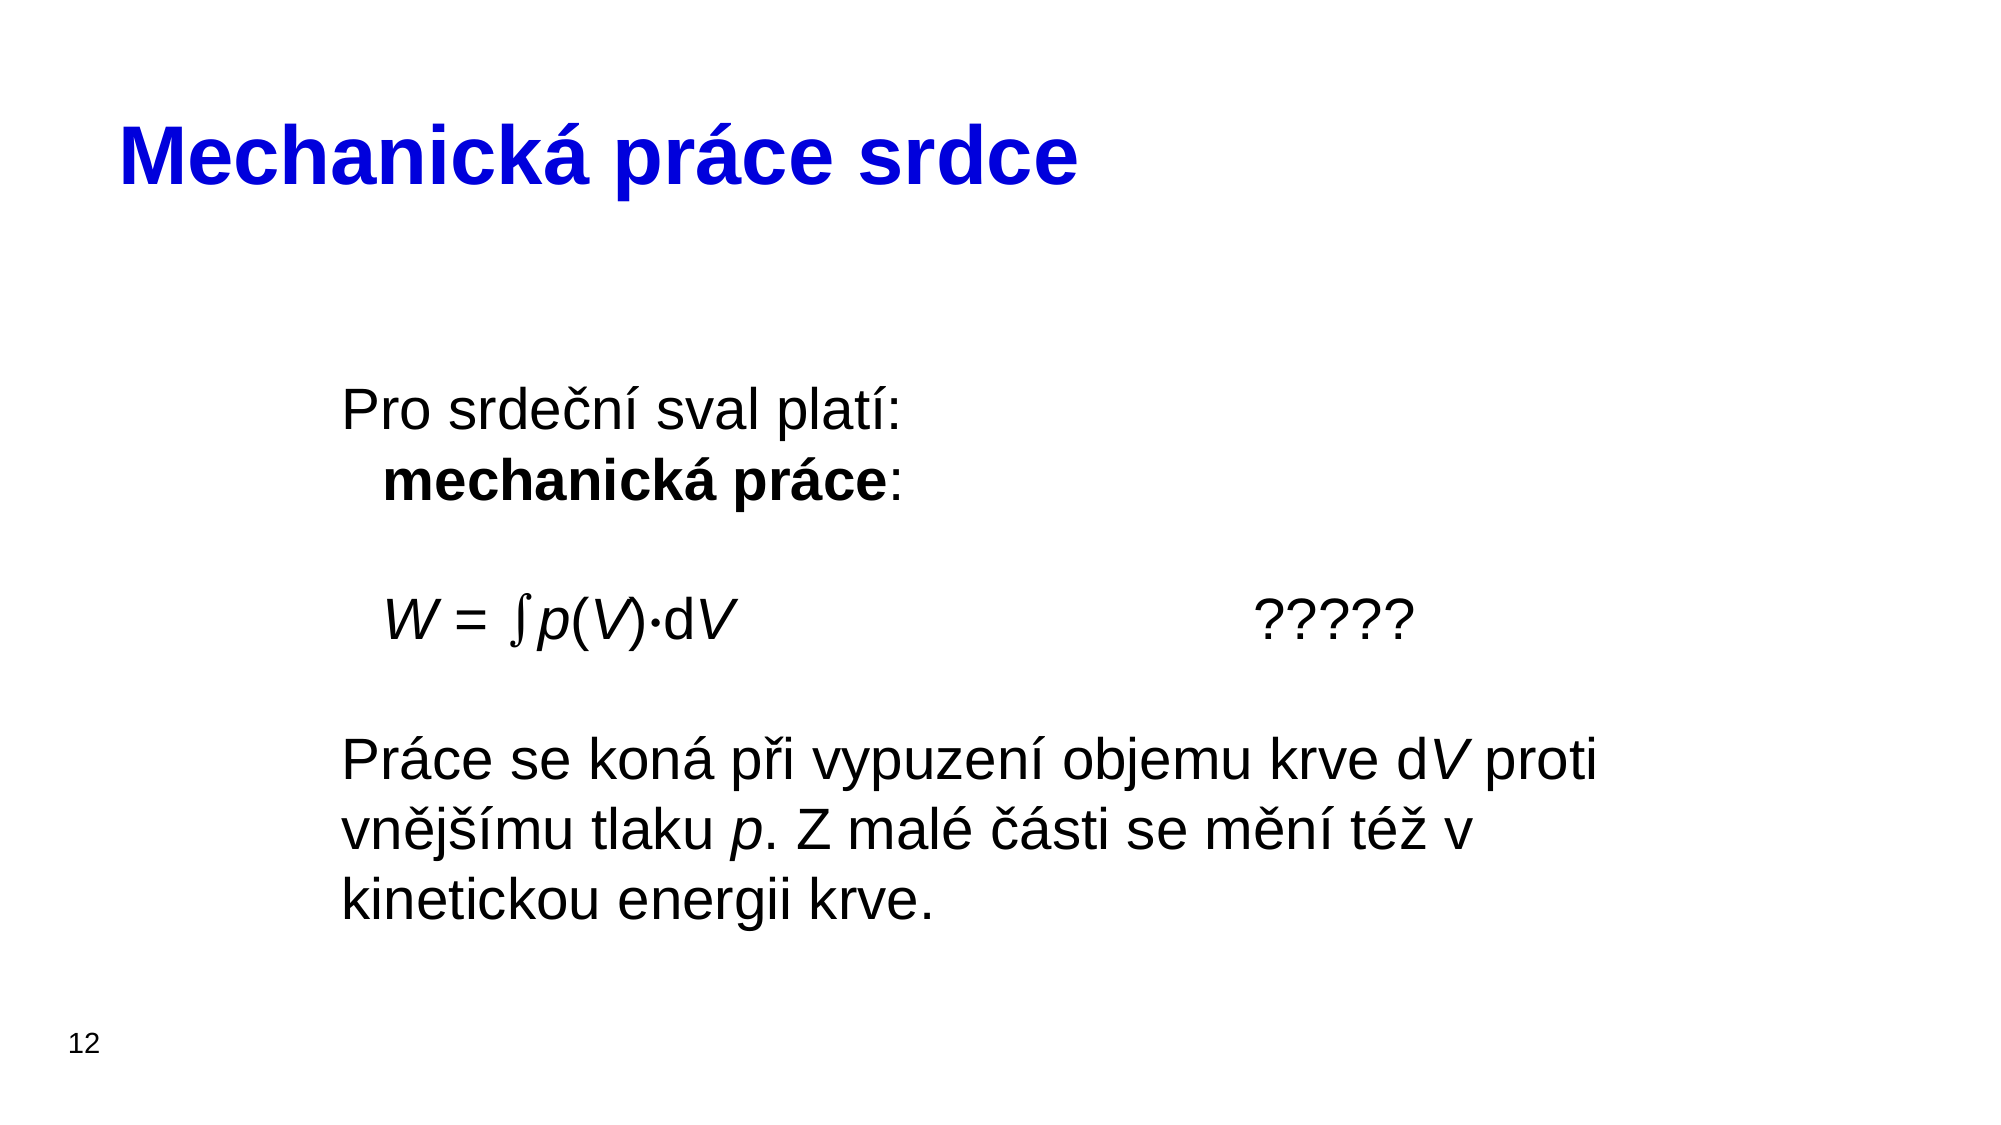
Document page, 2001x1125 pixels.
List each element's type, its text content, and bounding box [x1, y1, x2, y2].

slide_number 12 [67, 1021, 110, 1063]
text_box Pro srdeční sval platí: mechanická práce: W = p(V)·dV ????? Práce se koná při vypuzení objemu krve dV proti vnějšímu tlaku p. Z malé části se mění též v kinetickou energii krve. [326, 364, 1627, 939]
title Mechanická práce srdce [118, 118, 1130, 193]
